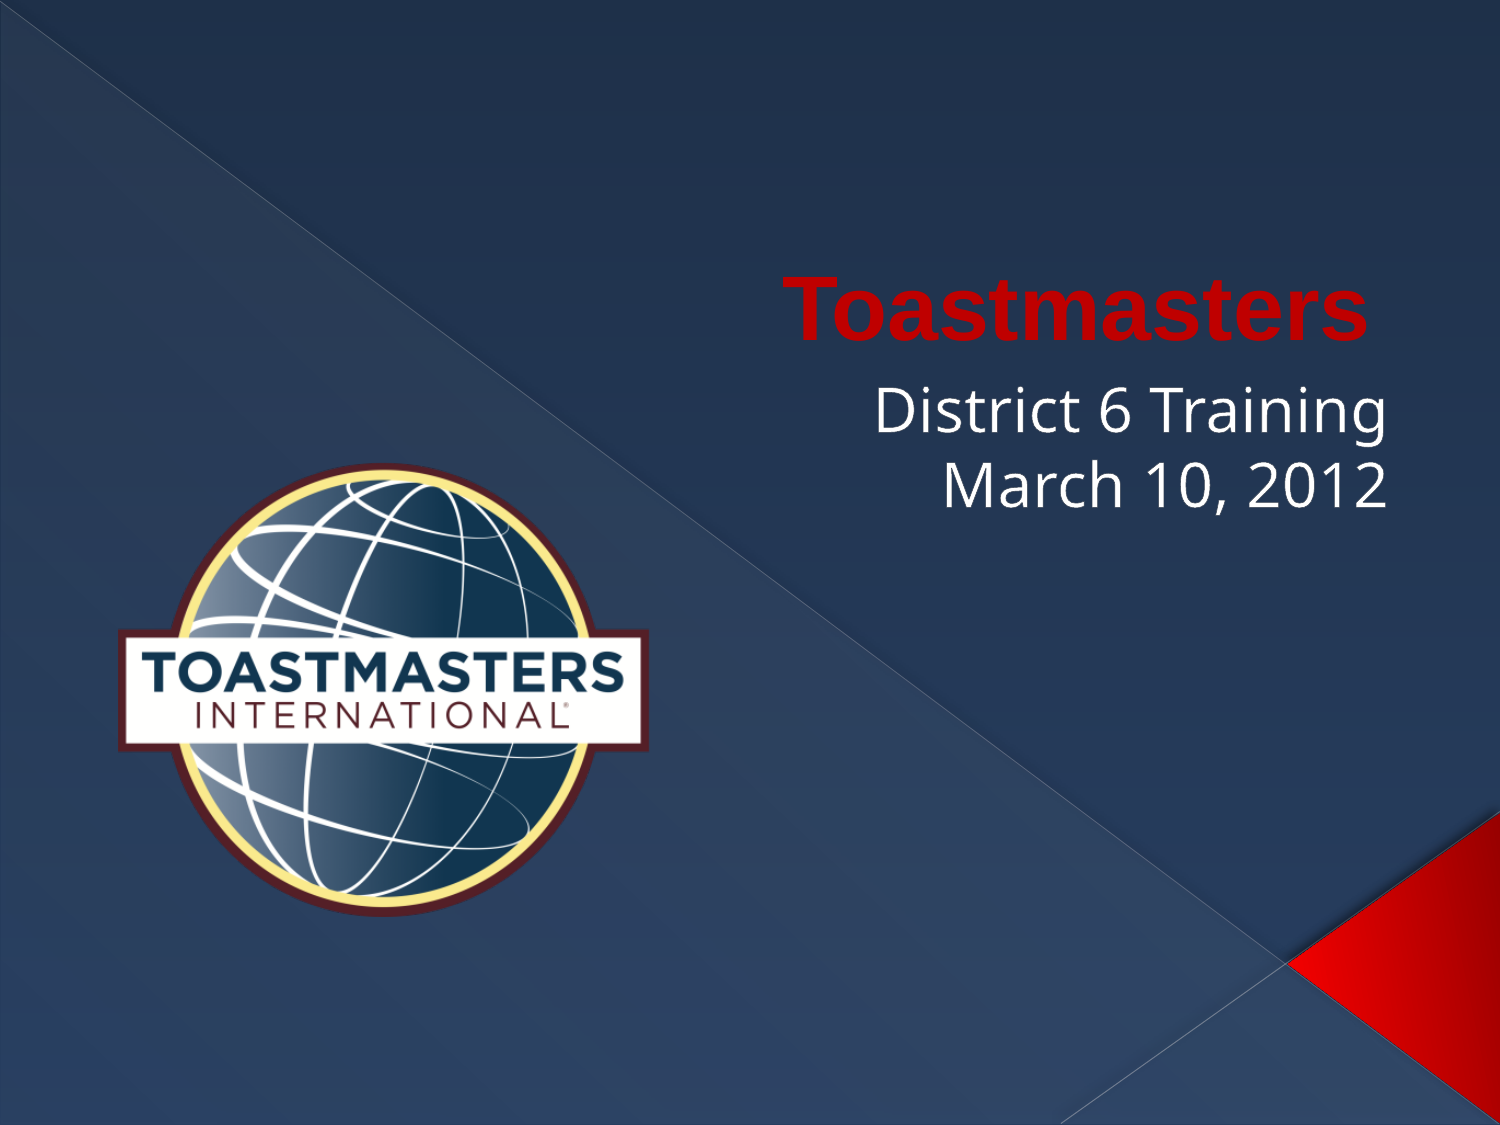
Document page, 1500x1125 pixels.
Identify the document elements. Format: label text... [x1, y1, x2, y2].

picture [118, 462, 651, 918]
title Toastmasters [87, 125, 1411, 362]
subtitle District 6 Training March 10, 2012 [87, 362, 1411, 650]
